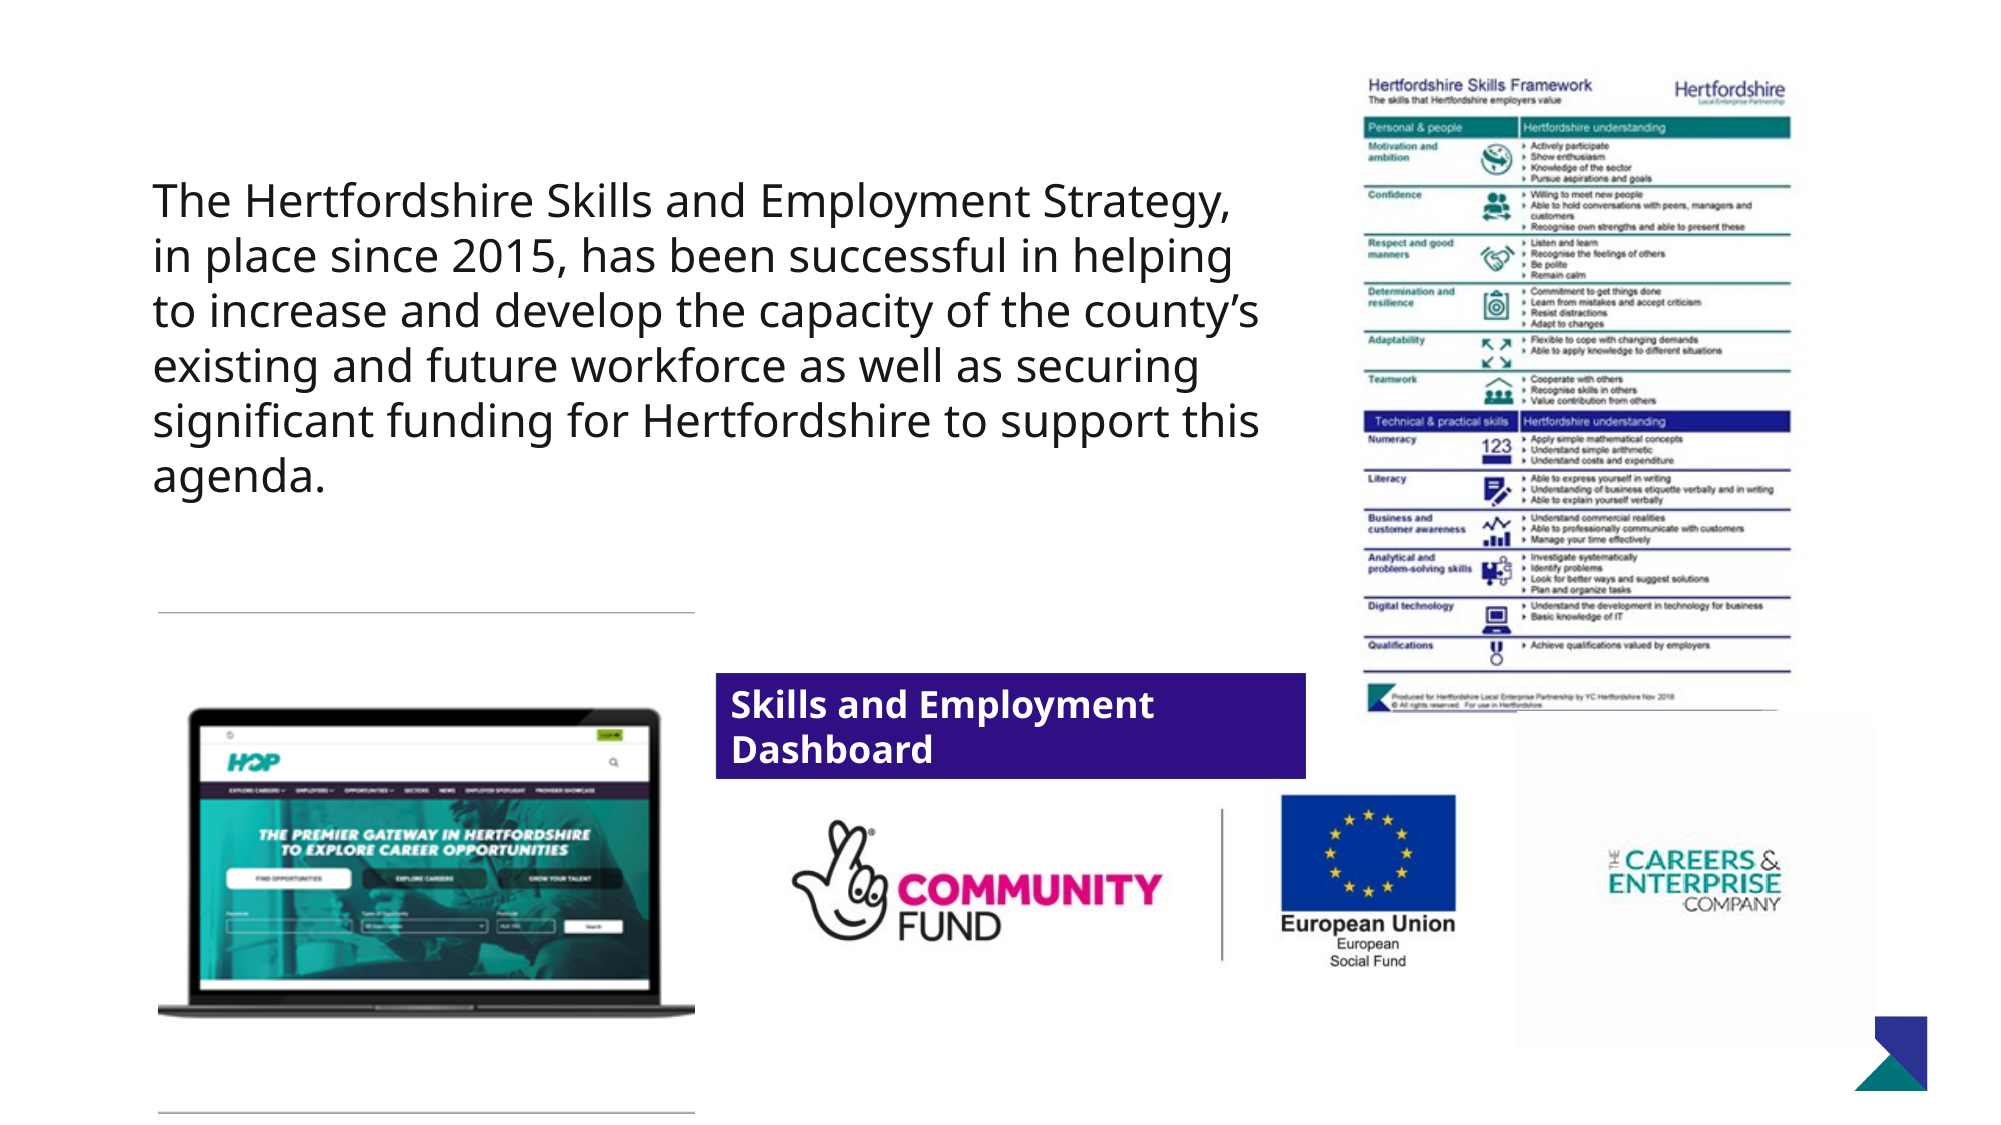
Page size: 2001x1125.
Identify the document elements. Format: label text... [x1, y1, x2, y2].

text_box Skills and Employment Dashboard [715, 673, 1306, 779]
picture [1334, 46, 1875, 1049]
picture [158, 612, 695, 1114]
list The Hertfordshire Skills and Employment Strategy, in place since 2015, has been successful in helping to increase and develop the capacity of the county’s existing and future workforce as well as securing significant funding for Hertfordshire to support this agenda. [137, 164, 1280, 649]
picture [733, 759, 1515, 1001]
